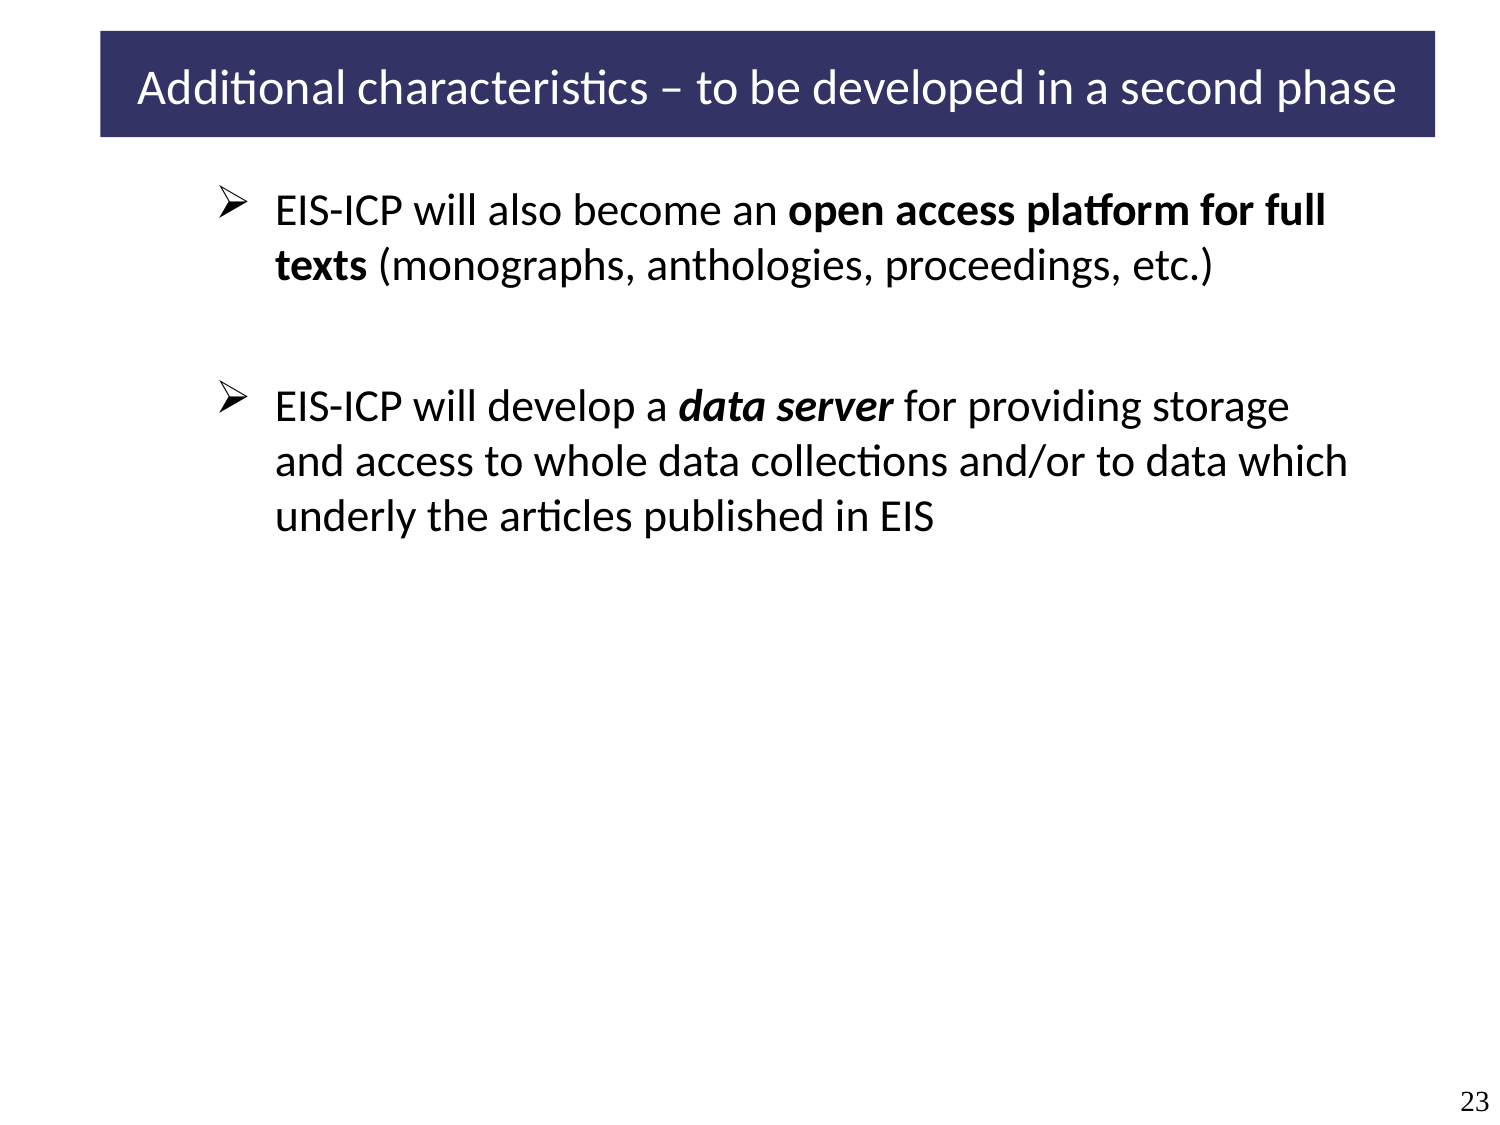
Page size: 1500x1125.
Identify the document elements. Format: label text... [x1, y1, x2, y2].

text_box EIS-ICP will also become an open access platform for full texts (monographs, anthologies, proceedings, etc.) [200, 172, 1371, 298]
title Additional characteristics – to be developed in a second phase [100, 30, 1436, 138]
text_box EIS-ICP will develop a data server for providing storage and access to whole data collections and/or to data which underly the articles published in EIS [200, 367, 1371, 548]
